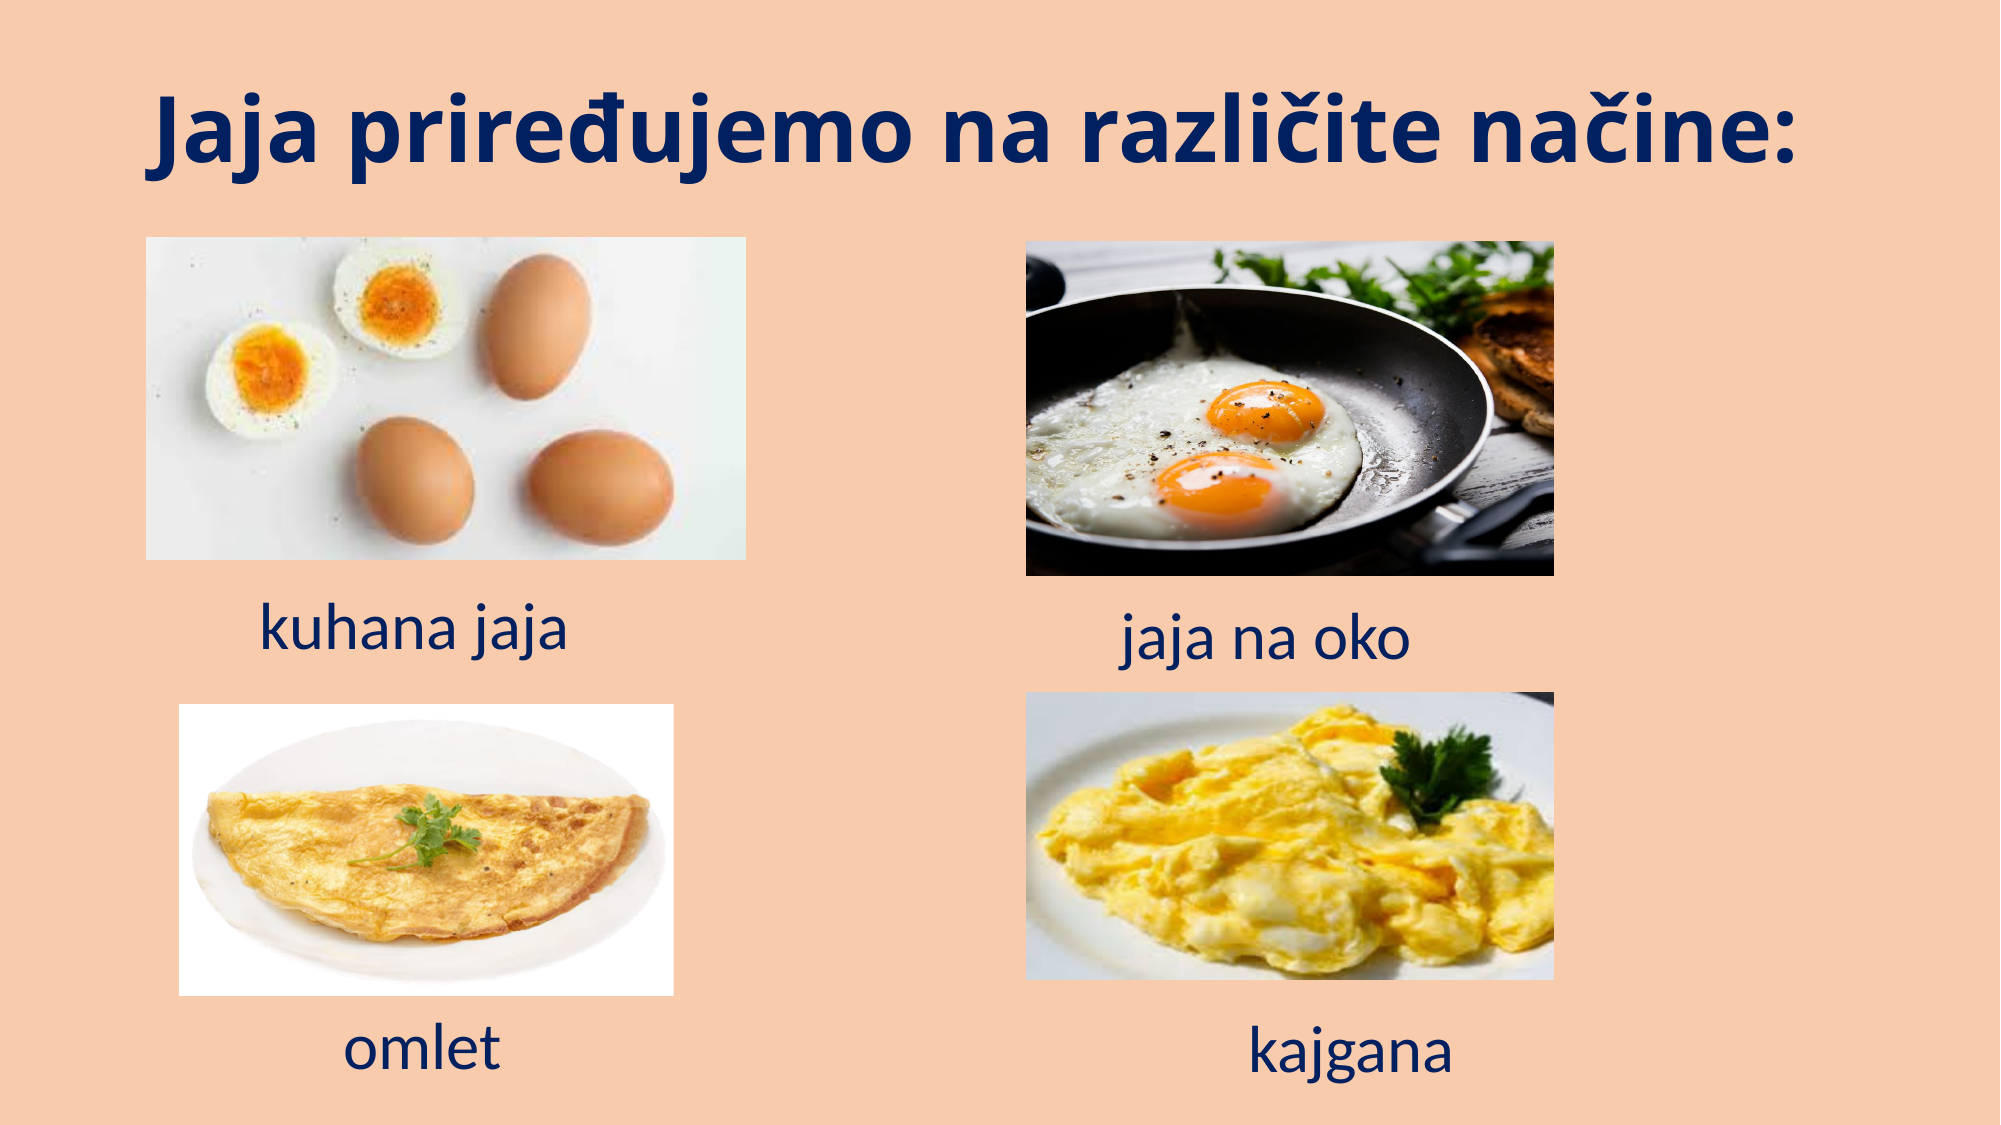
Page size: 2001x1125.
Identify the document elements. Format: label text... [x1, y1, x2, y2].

text_box kuhana jaja [244, 575, 608, 670]
text_box kajgana [1233, 998, 1477, 1093]
text_box jaja na oko [1105, 585, 1438, 681]
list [146, 237, 746, 560]
picture [1026, 241, 1554, 576]
title Jaja priređujemo na različite načine: [137, 24, 1863, 242]
picture [1026, 692, 1554, 980]
picture [178, 704, 674, 996]
text_box omlet [328, 996, 524, 1090]
